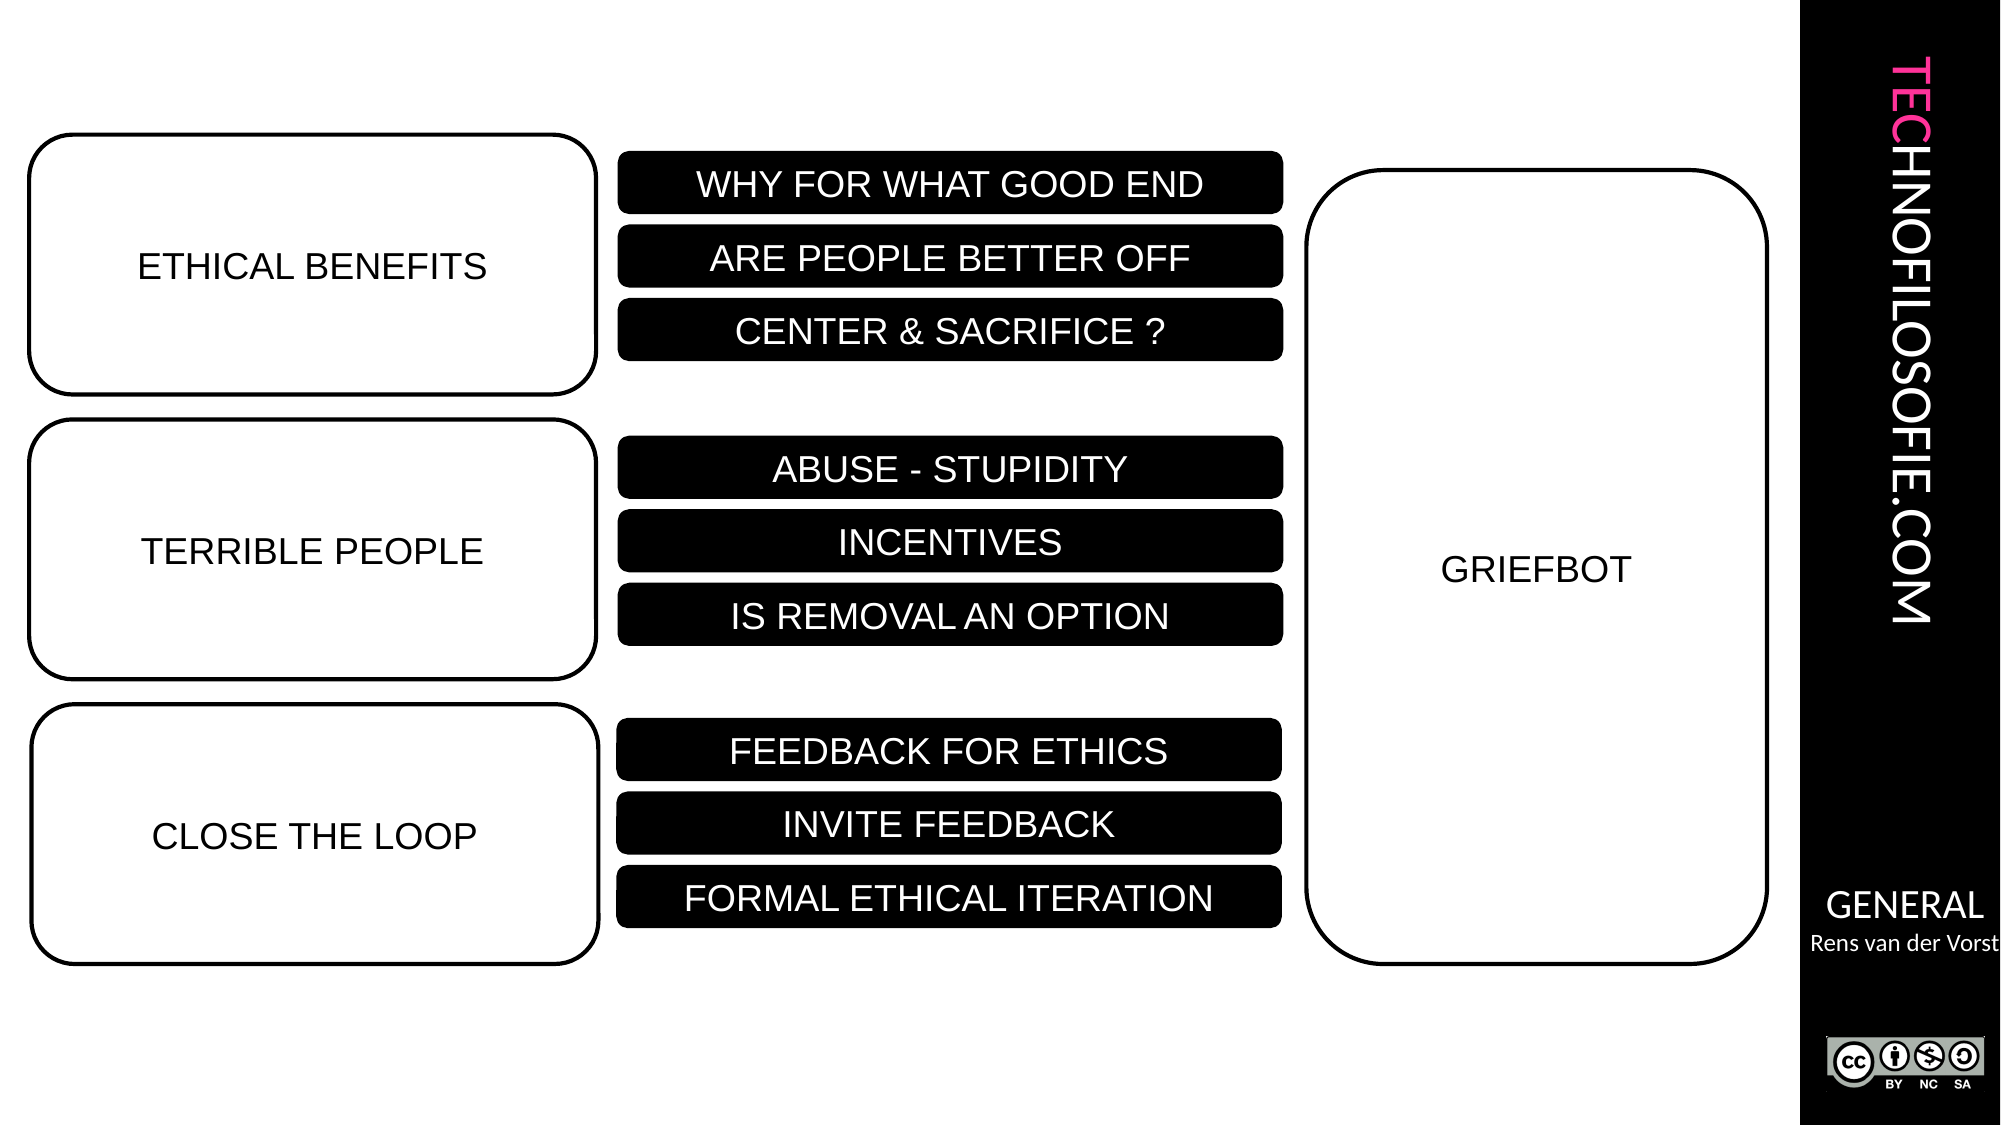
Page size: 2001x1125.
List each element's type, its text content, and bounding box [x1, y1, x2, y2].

text_box ABUSE - STUPIDITY [617, 435, 1284, 499]
text_box GRIEFBOT [1304, 167, 1770, 967]
text_box FEEDBACK FOR ETHICS [616, 717, 1282, 782]
text_box IS REMOVAL AN OPTION [617, 582, 1284, 646]
text_box CENTER & SACRIFICE ? [617, 297, 1284, 362]
text_box CLOSE THE LOOP [29, 702, 601, 967]
text_box ETHICAL BENEFITS [27, 132, 599, 397]
text_box FORMAL ETHICAL ITERATION [616, 864, 1282, 929]
text_box INVITE FEEDBACK [616, 791, 1282, 855]
text_box ARE PEOPLE BETTER OFF [617, 224, 1284, 288]
text_box TERRIBLE PEOPLE [27, 417, 599, 682]
text_box INCENTIVES [617, 509, 1284, 573]
picture [1800, 0, 2001, 1125]
text_box WHY FOR WHAT GOOD END [617, 150, 1284, 215]
